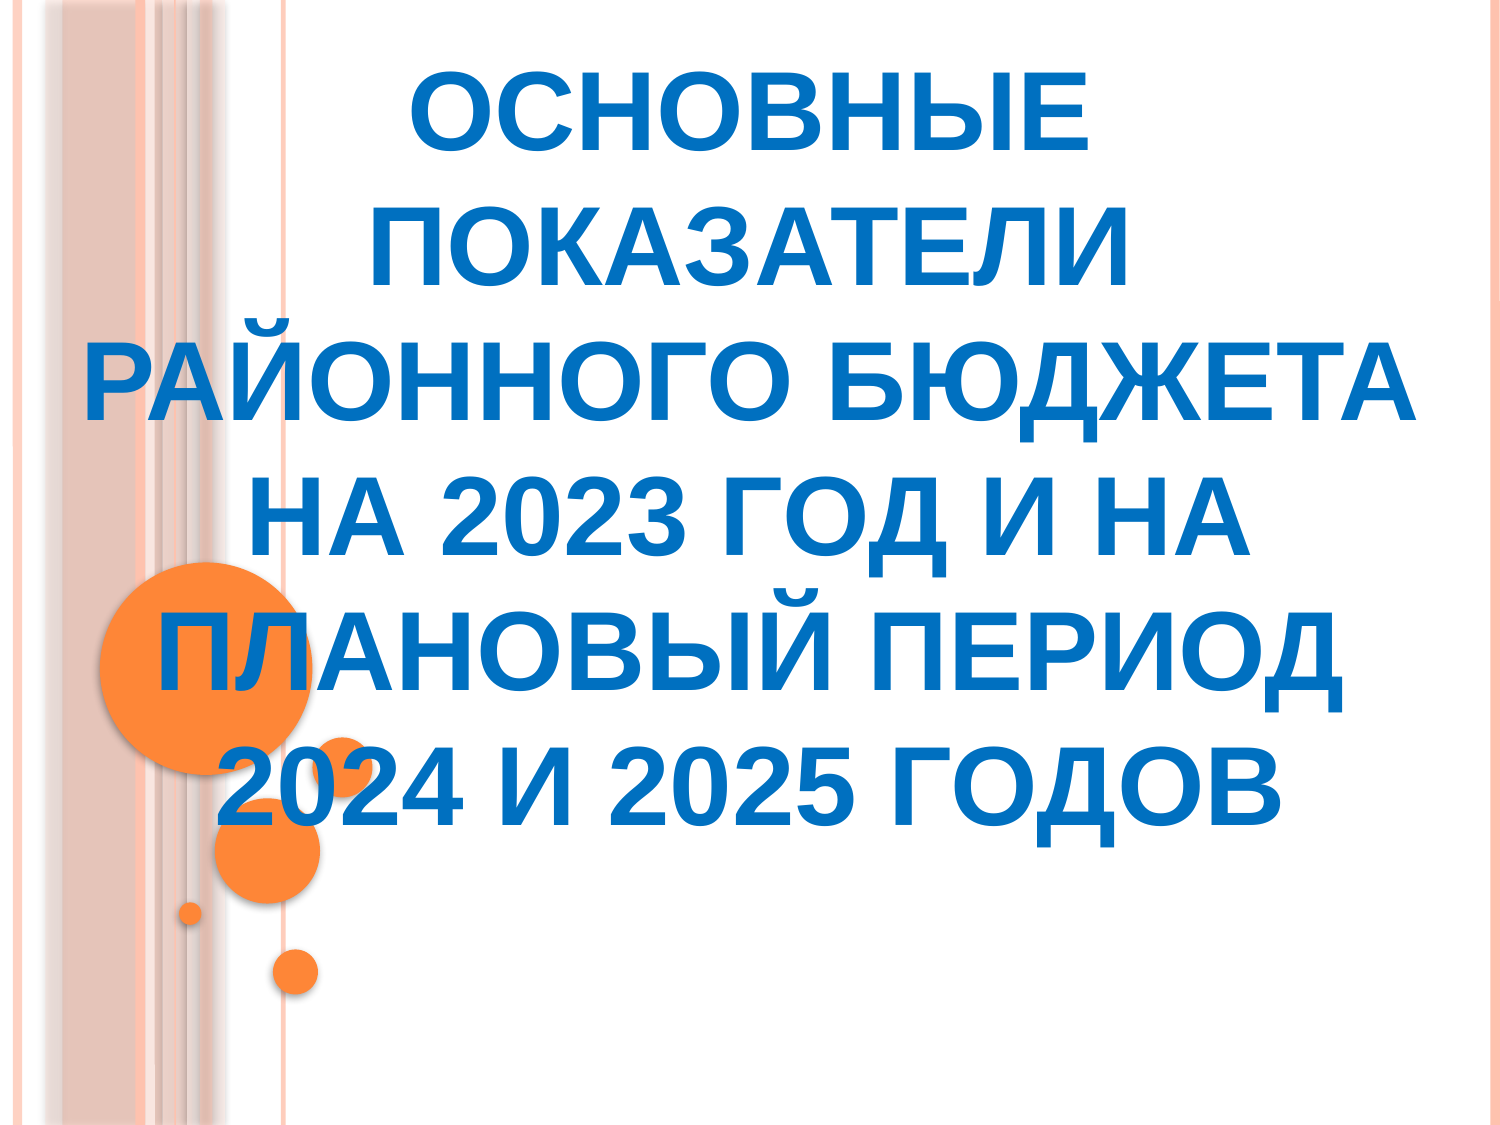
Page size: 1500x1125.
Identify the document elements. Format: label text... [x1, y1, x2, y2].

title Основные показатели районного бюджета на 2023 год и на плановый период 2024 и 2025 годов [46, 117, 1454, 856]
